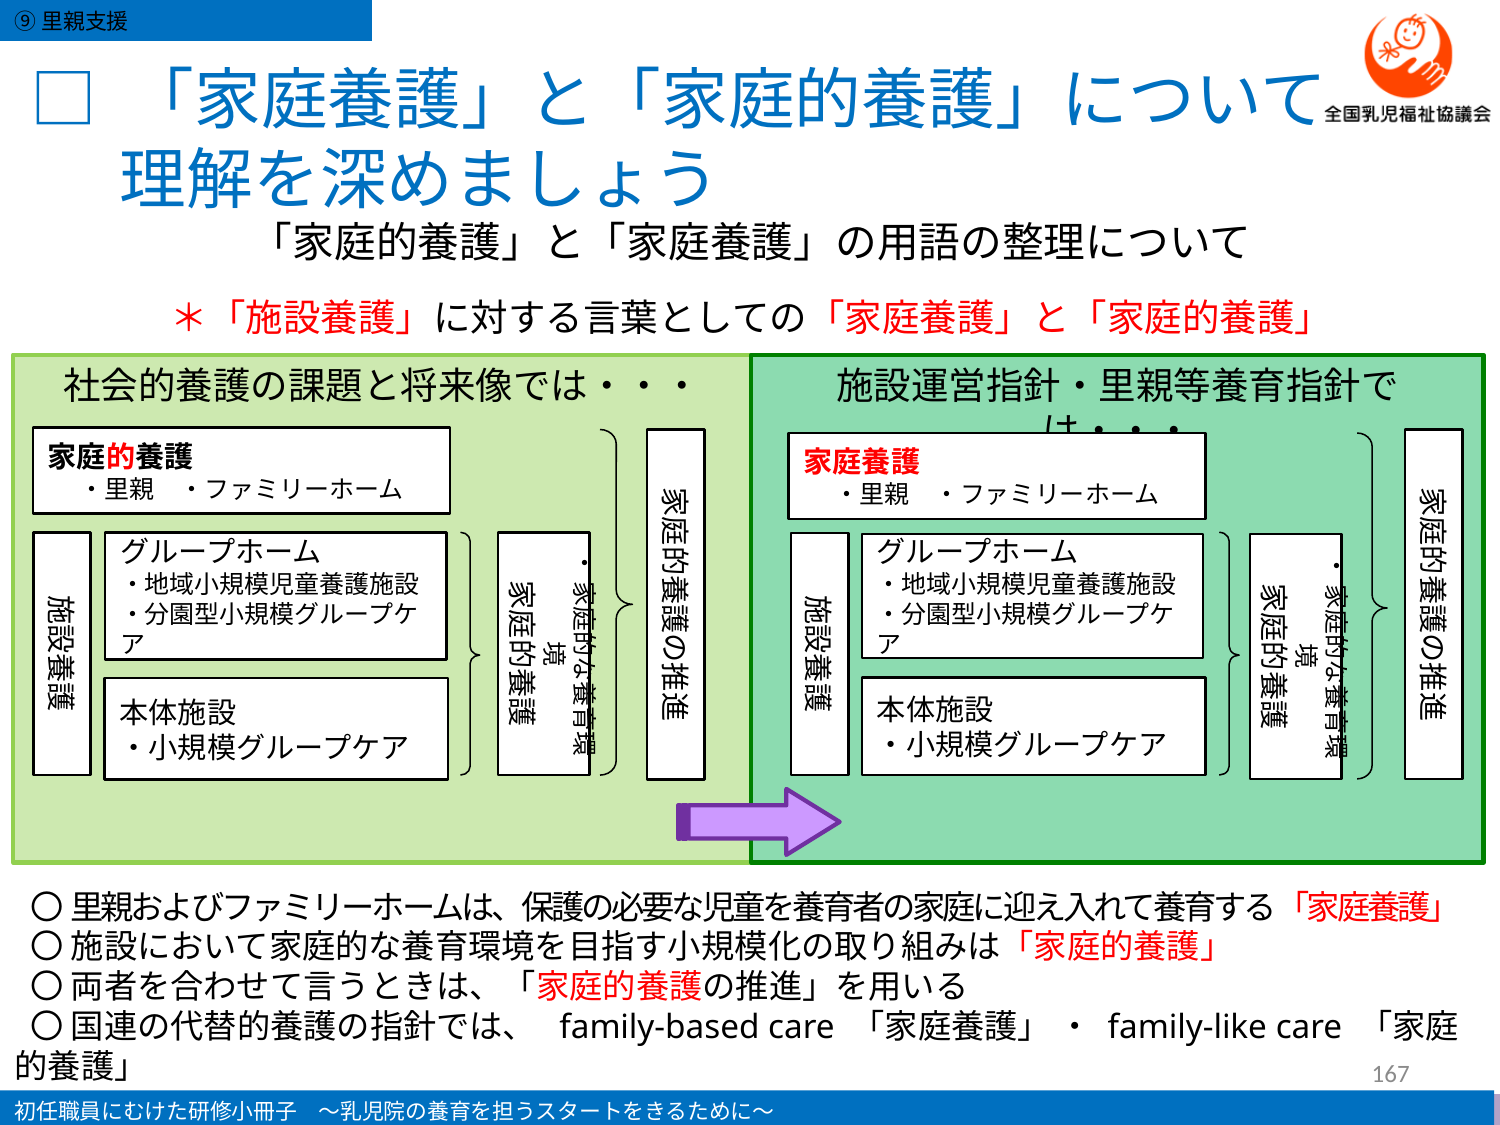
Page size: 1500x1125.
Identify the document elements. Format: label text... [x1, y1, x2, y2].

text_box 「家庭的養護」と「家庭養護」の用語の整理について ＊「施設養護」に対する言葉としての「家庭養護」と「家庭的養護」 [30, 208, 1472, 346]
text_box 社会的養護の課題と将来像では・・・ [11, 353, 749, 865]
text_box ・ 家庭的な養育環境 家庭的養護 [1248, 532, 1344, 781]
text_box グループホーム ・地域小規模児童養護施設 ・分園型小規模グループケア [103, 530, 448, 661]
title □ 「家庭養護」と「家庭的養護」について 理解を深めましょう [0, 42, 1415, 231]
text_box [460, 531, 481, 776]
text_box ・ 家庭的な養育環境 家庭的養護 [496, 530, 592, 777]
text_box 家庭的養護 ・里親 ・ファミリーホーム [31, 426, 452, 516]
text_box グループホーム ・地域小規模児童養護施設 ・分園型小規模グループケア [860, 532, 1205, 660]
text_box [676, 787, 842, 857]
text_box 〇 里親およびファミリーホームは、保護の必要な児童を養育者の家庭に迎え入れて養育する「家庭養護」 〇 施設において家庭的な養育環境を目指す小規模化の取り組みは「家庭的養護」 〇 両者を合わせて言うときは、「家庭的養護の推進」を用いる 〇 国連の代替的養護の指針では、 family‐based care 「家庭養護」 ・ family-like care 「家庭的養護」 [0, 878, 1500, 1093]
text_box 家庭養護 ・里親 ・ファミリーホーム [786, 431, 1208, 521]
text_box [599, 428, 634, 776]
picture [1322, 9, 1495, 126]
text_box 家庭的養護の推進 [645, 427, 707, 782]
text_box 施設養護 [789, 531, 850, 777]
text_box 本体施設 ・小規模グループケア [103, 676, 450, 782]
text_box [1357, 432, 1388, 780]
text_box [1219, 531, 1240, 776]
text_box 本体施設 ・小規模グループケア [860, 676, 1208, 777]
slide_number 167 [1074, 1042, 1425, 1103]
text_box 施設養護 [31, 530, 93, 777]
text_box 施設運営指針・里親等養育指針では・・・ [749, 353, 1486, 865]
text_box 家庭的養護の推進 [1403, 427, 1464, 781]
